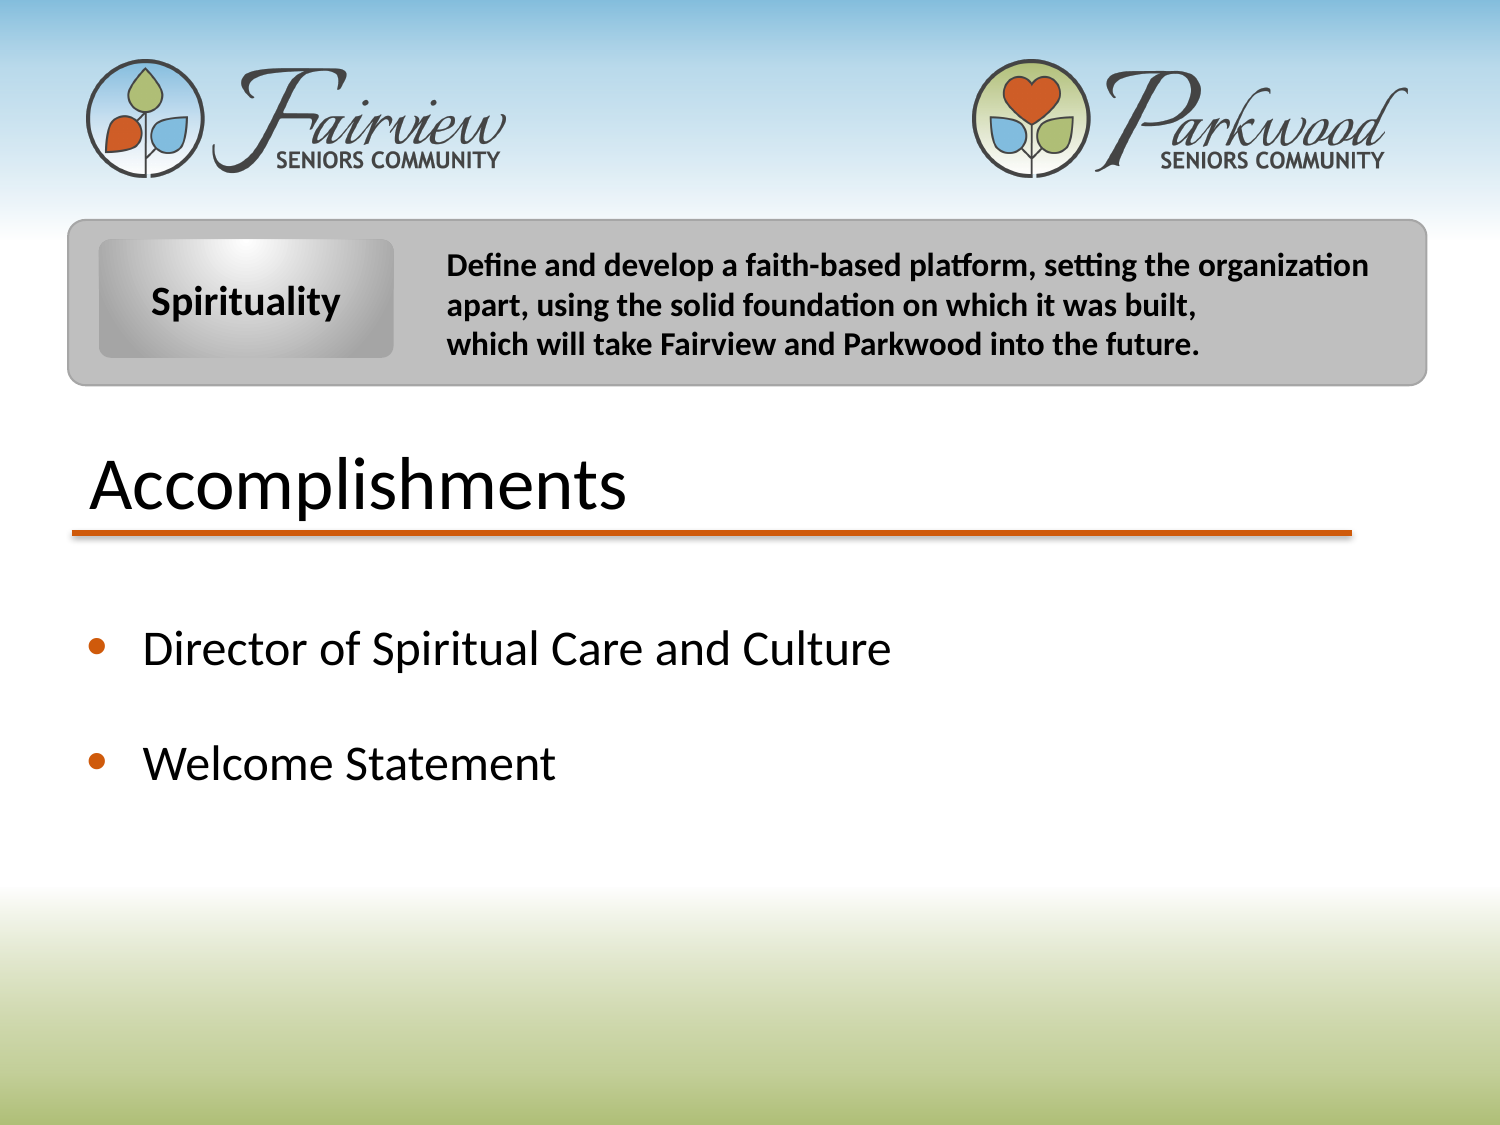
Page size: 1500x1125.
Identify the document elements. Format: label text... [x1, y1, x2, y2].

text_box Accomplishments [74, 426, 643, 529]
picture [0, 887, 1500, 1125]
text_box Director of Spiritual Care and Culture Welcome Statement [71, 578, 1164, 799]
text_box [67, 219, 1427, 386]
picture [0, 0, 1500, 240]
